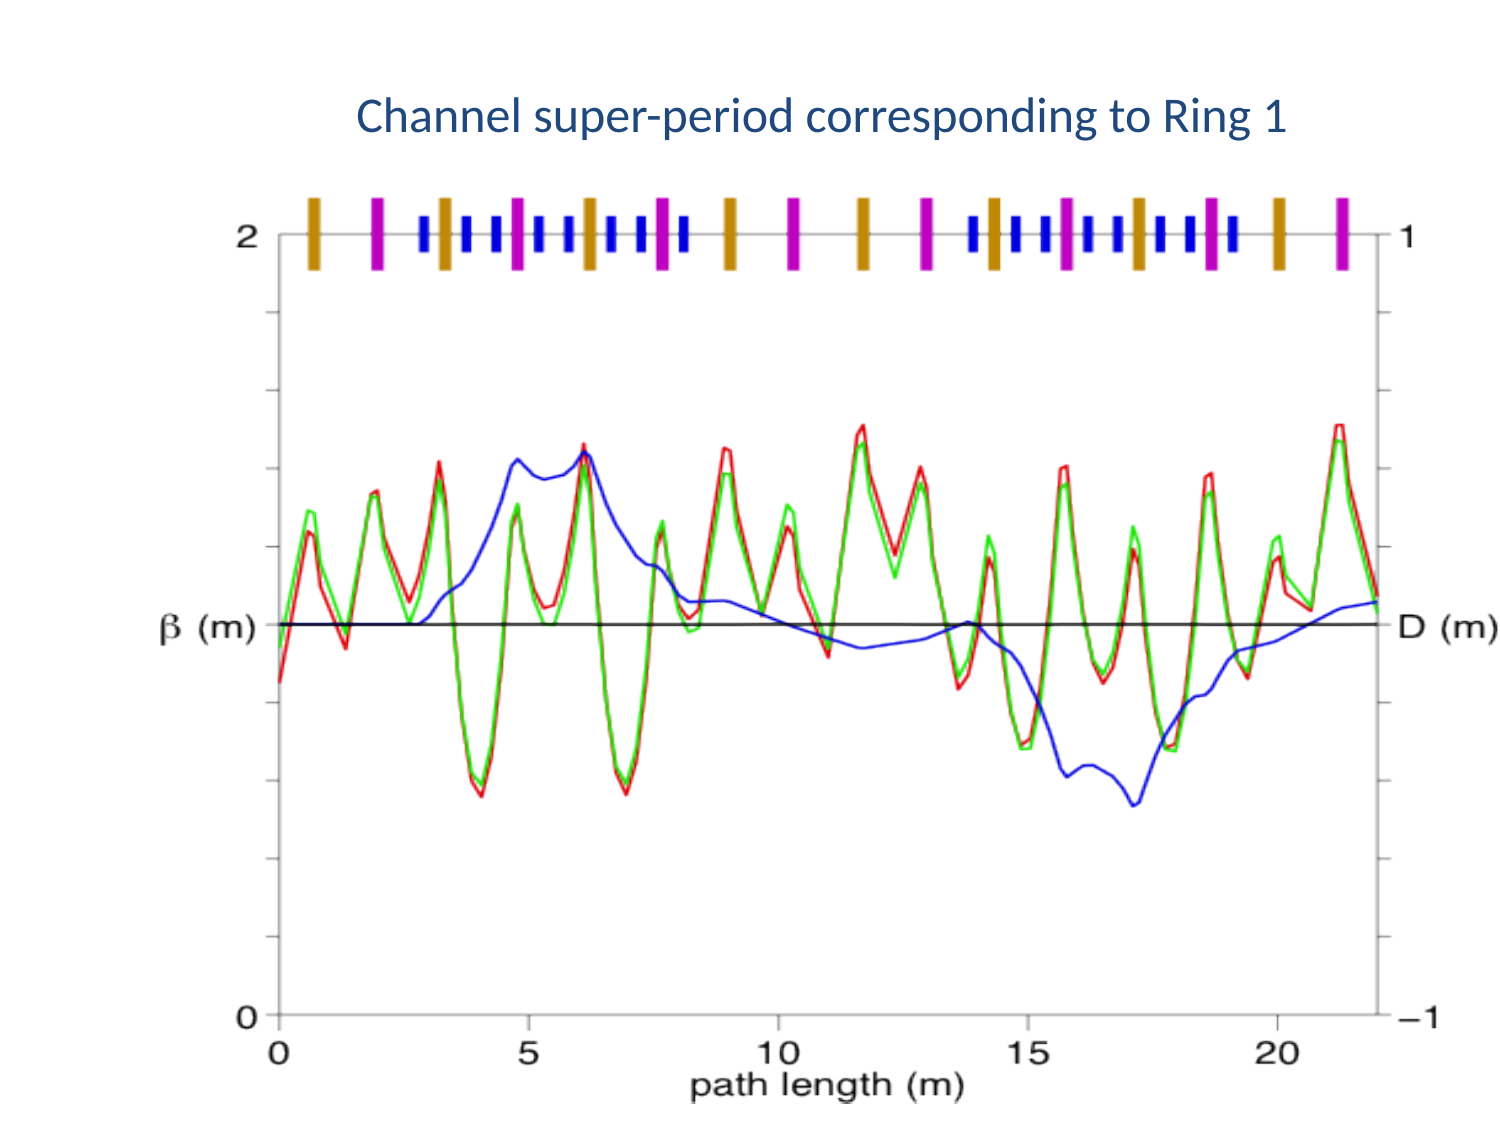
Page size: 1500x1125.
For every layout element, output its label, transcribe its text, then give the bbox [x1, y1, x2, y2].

title Channel super-period corresponding to Ring 1 [8, 45, 1434, 194]
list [0, 196, 1500, 1104]
